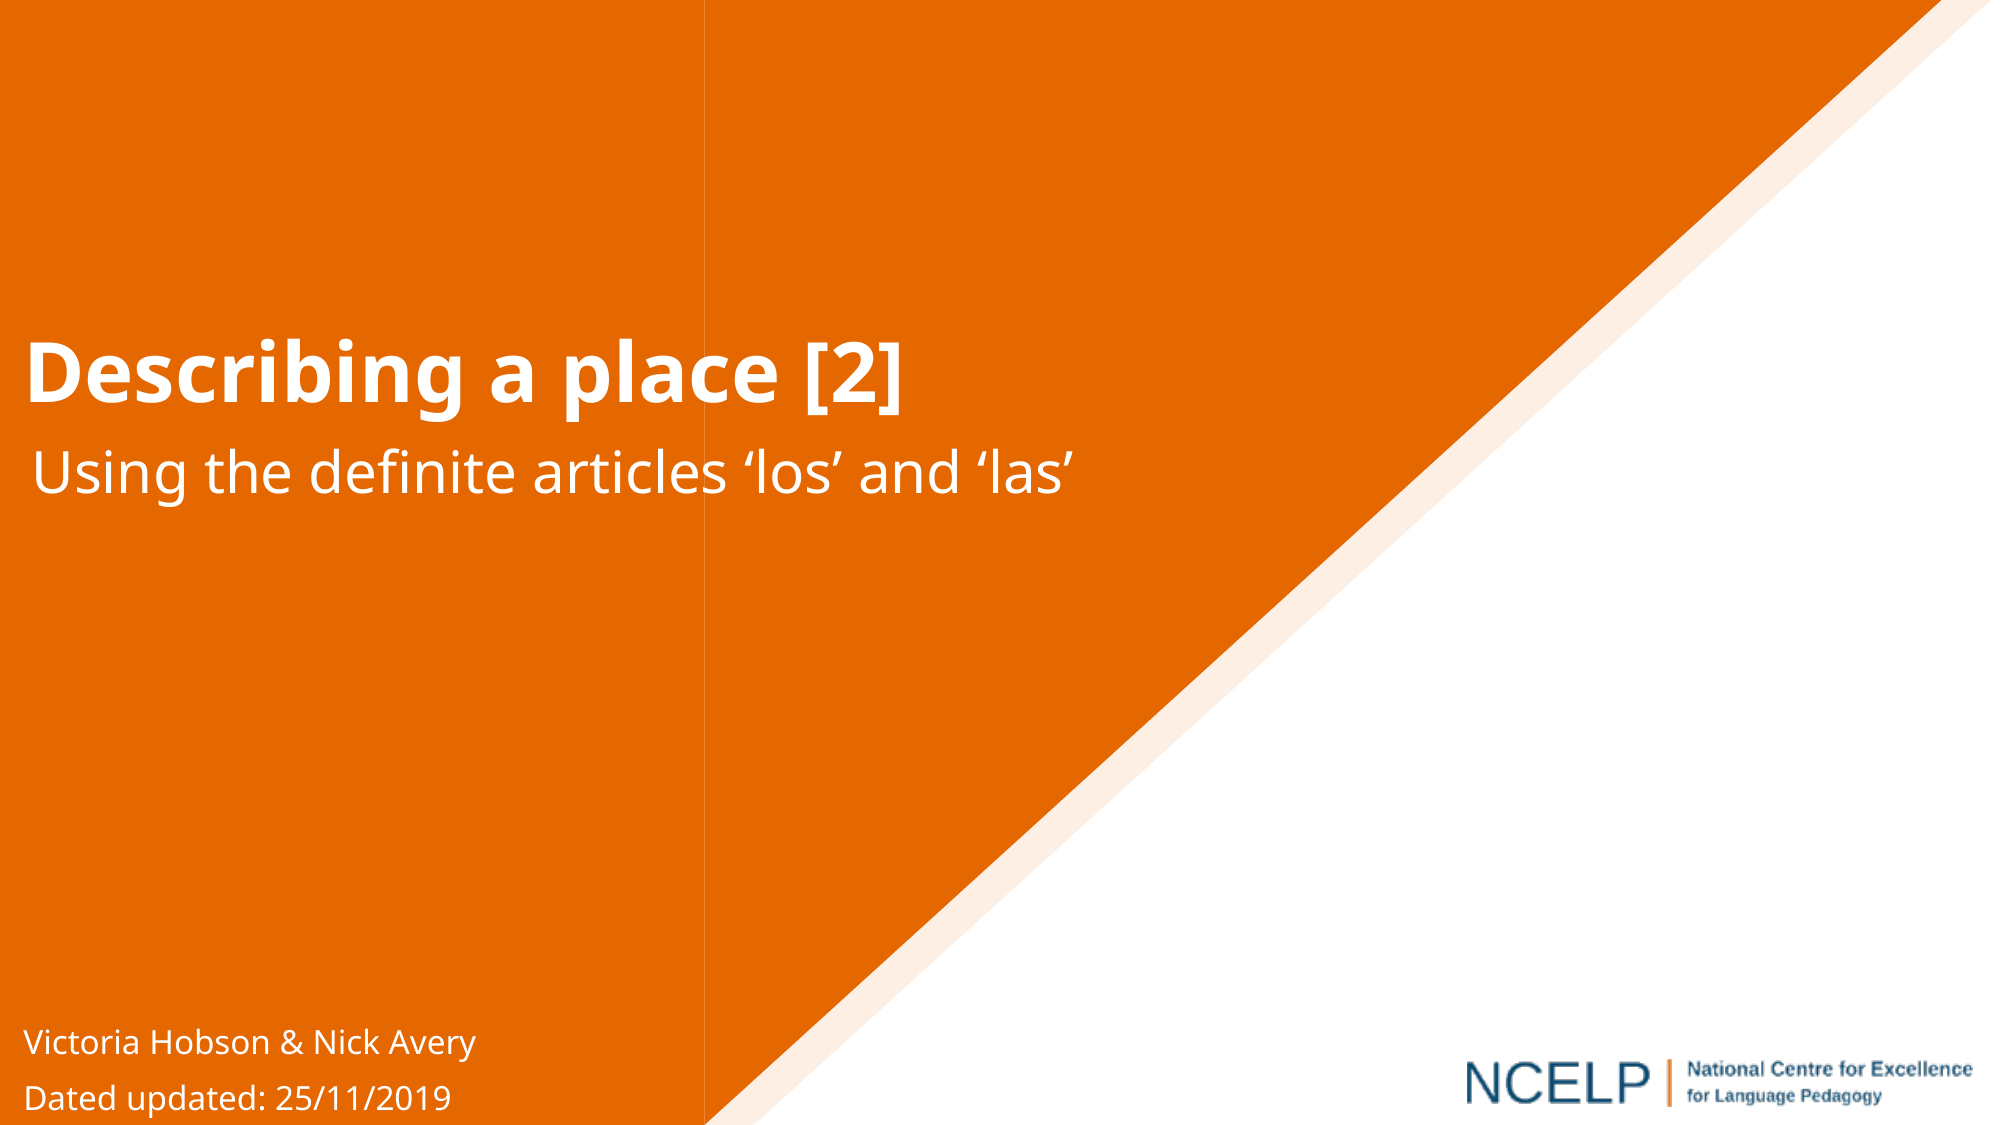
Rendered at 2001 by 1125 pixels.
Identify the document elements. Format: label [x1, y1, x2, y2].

text_box [0, 0, 1991, 1125]
picture [1467, 1059, 1973, 1107]
